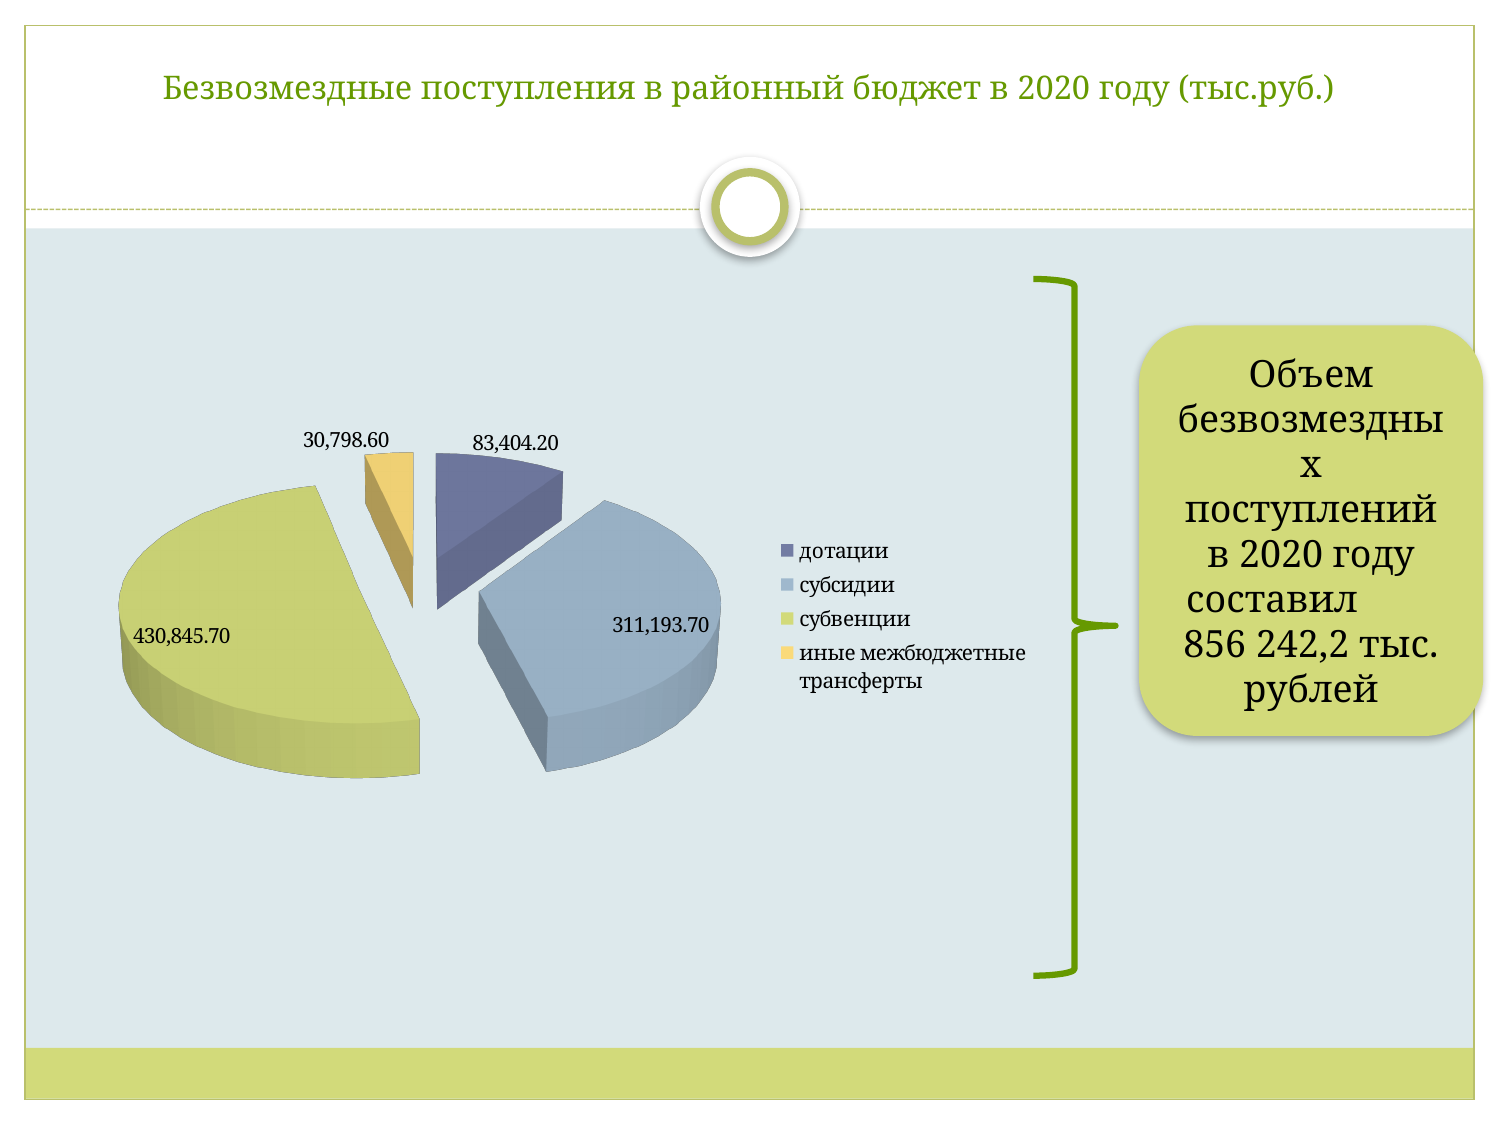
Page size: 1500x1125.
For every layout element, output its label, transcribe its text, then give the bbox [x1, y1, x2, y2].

text_box Объем безвозмездных поступлений в 2020 году составил 856 242,2 тыс. рублей [1138, 325, 1484, 736]
title Безвозмездные поступления в районный бюджет в 2020 году (тыс.руб.) [49, 37, 1450, 114]
chart [49, 250, 1129, 1001]
